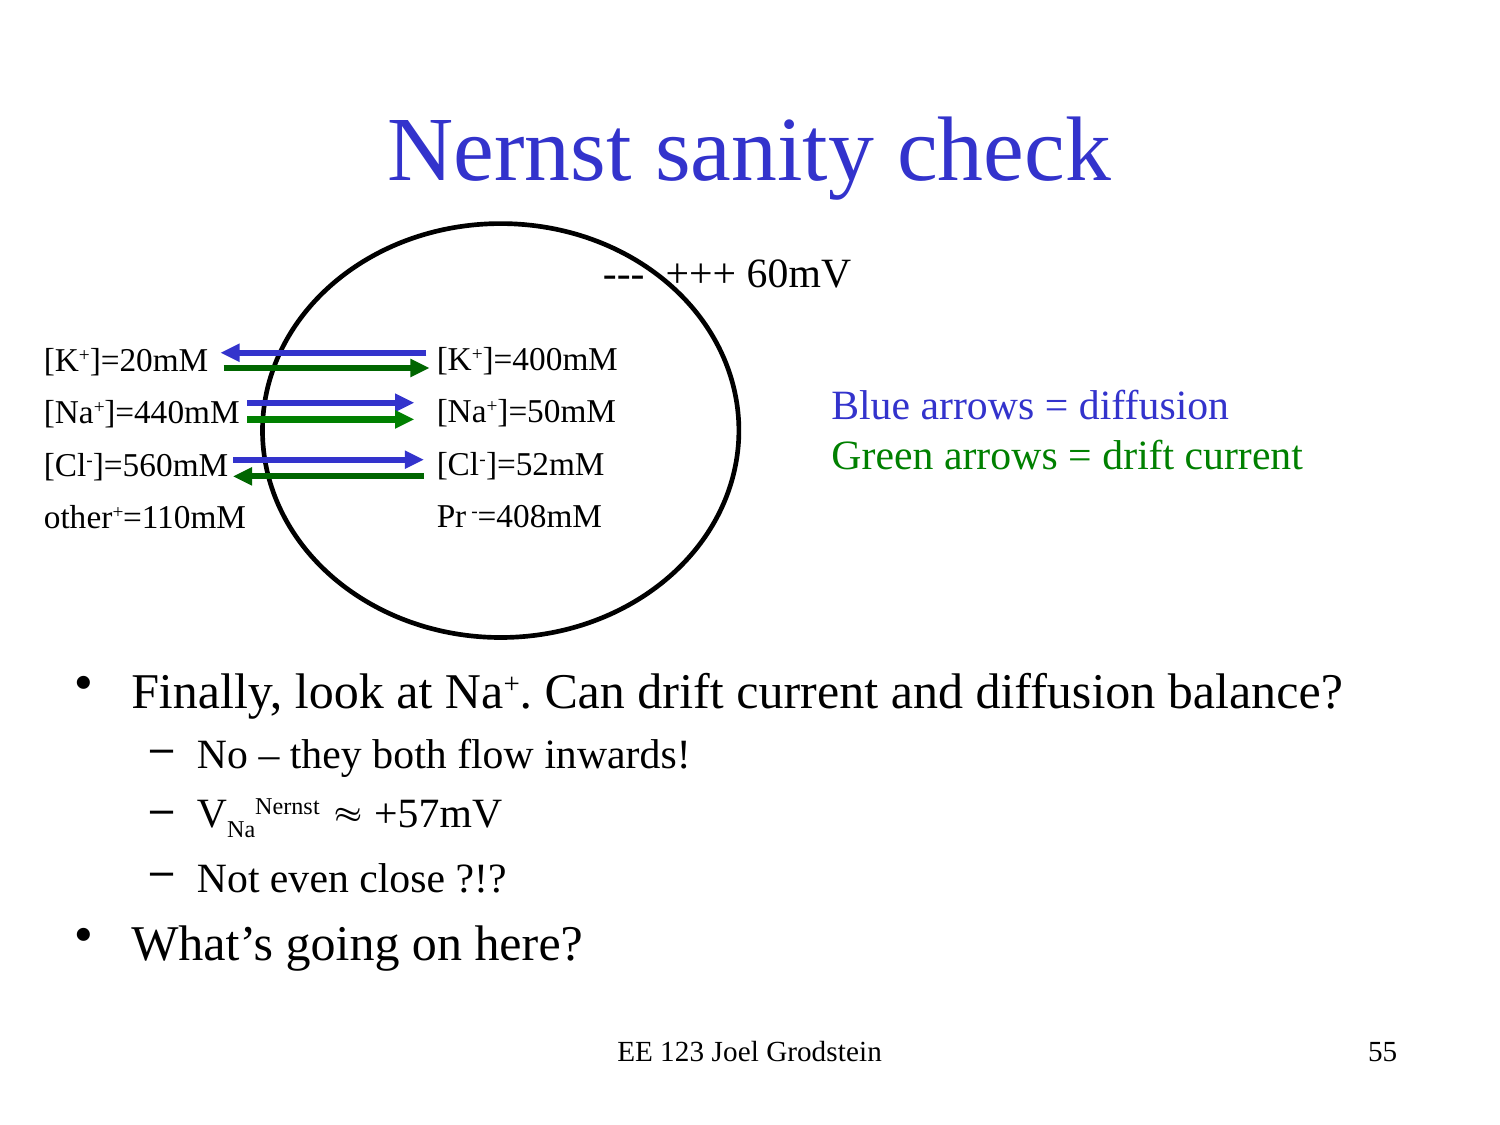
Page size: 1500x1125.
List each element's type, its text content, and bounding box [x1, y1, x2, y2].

text_box [284, 221, 741, 640]
list Finally, look at Na+. Can drift current and diffusion balance? No – they both flow inwards! VNaNernst  +57mV Not even close ?!? What’s going on here? [59, 651, 1428, 985]
text_box --- +++ 60mV [603, 245, 852, 296]
title Nernst sanity check [112, 50, 1388, 238]
footer EE 123 Joel Grodstein [512, 1024, 988, 1076]
text_box [K+]=20mM [Na+]=440mM [Cl-]=560mM other+=110mM [29, 330, 284, 543]
text_box [K+]=400mM [Na+]=50mM [Cl-]=52mM Pr -=408mM [422, 329, 655, 542]
text_box Blue arrows = diffusion Green arrows = drift current [816, 370, 1373, 486]
